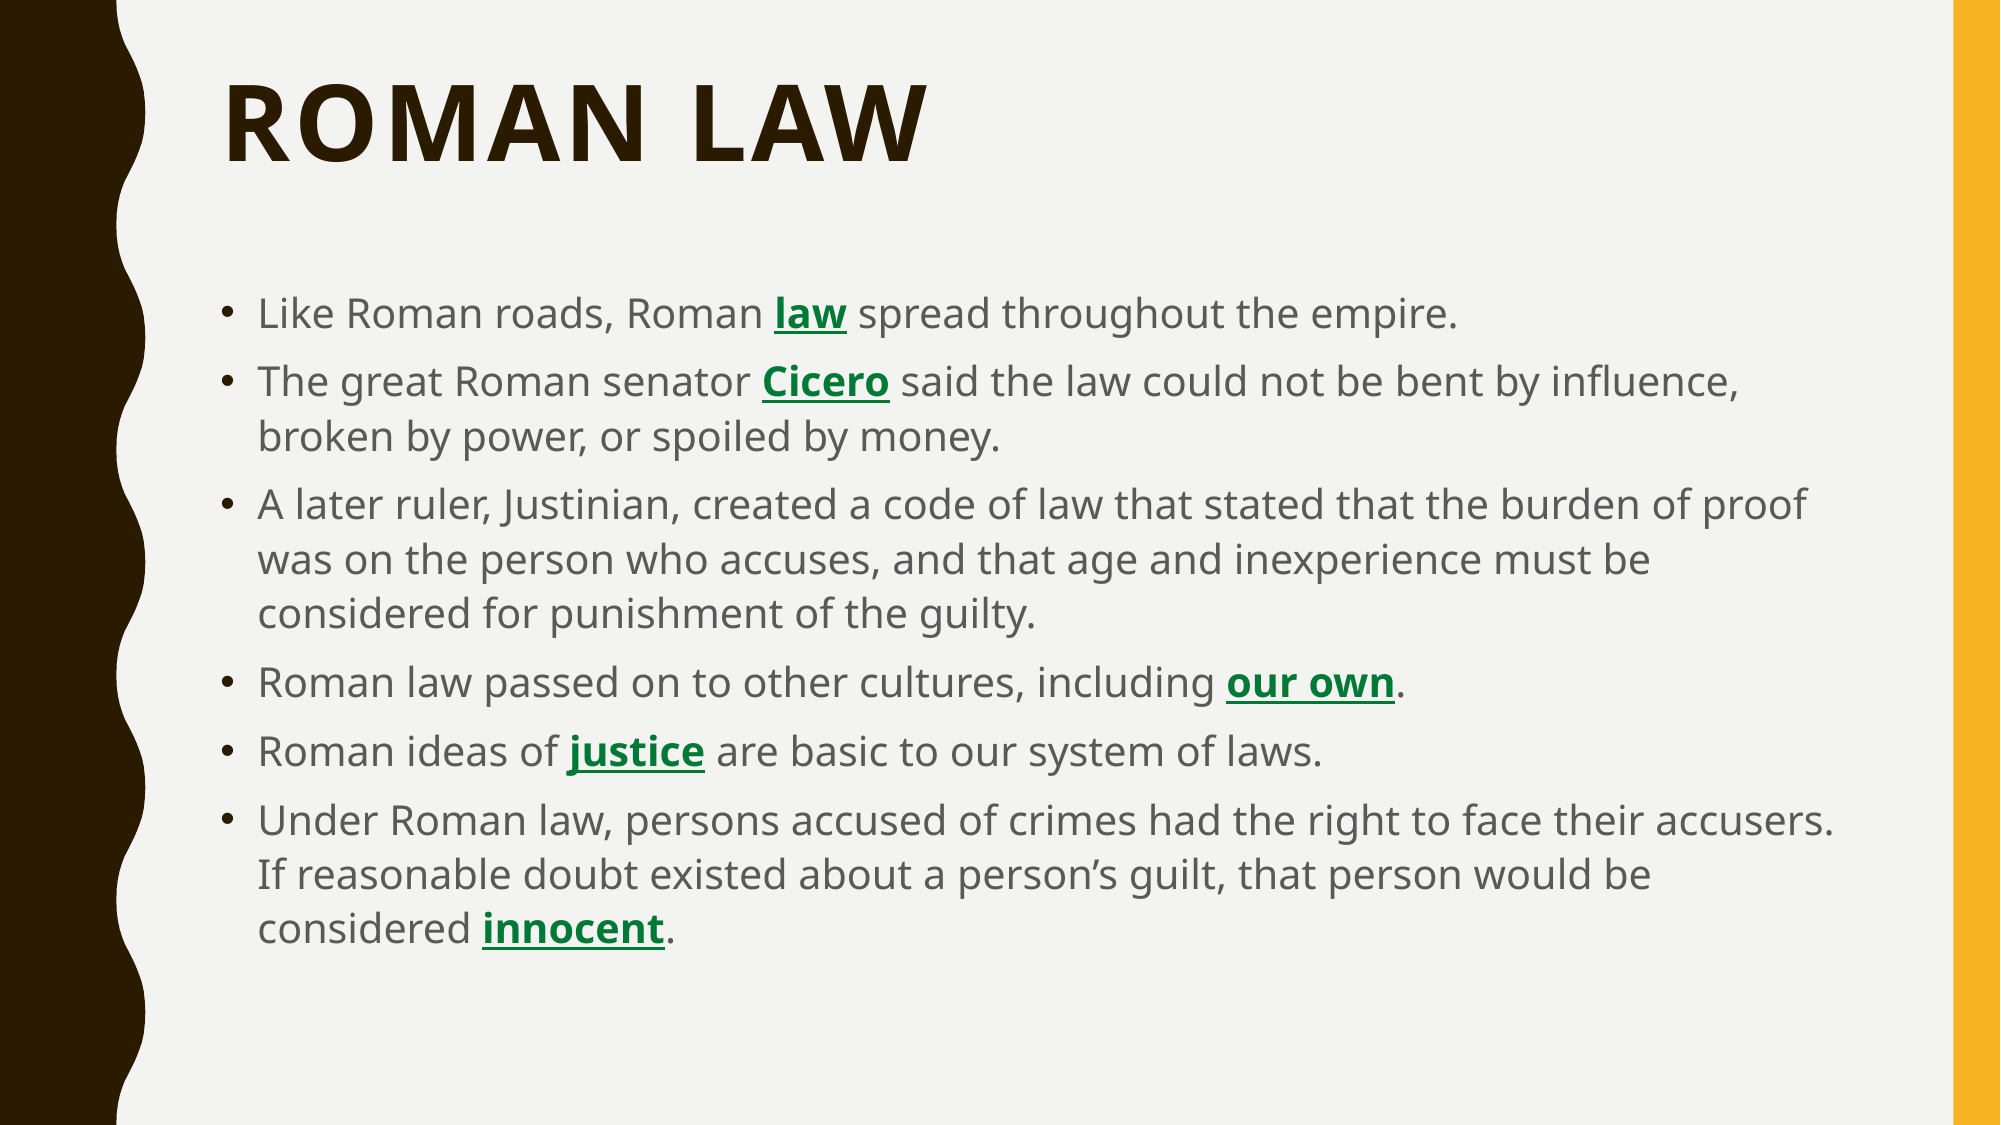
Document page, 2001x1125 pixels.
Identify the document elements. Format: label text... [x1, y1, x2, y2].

title Roman Law [205, 62, 1875, 274]
list Like Roman roads, Roman law spread throughout the empire. The great Roman senator Cicero said the law could not be bent by influence, broken by power, or spoiled by money. A later ruler, Justinian, created a code of law that stated that the burden of proof was on the person who accuses, and that age and inexperience must be considered for punishment of the guilty. Roman law passed on to other cultures, including our own. Roman ideas of justice are basic to our system of laws. Under Roman law, persons accused of crimes had the right to face their accusers. If reasonable doubt existed about a person’s guilt, that person would be considered innocent. [205, 274, 1875, 965]
